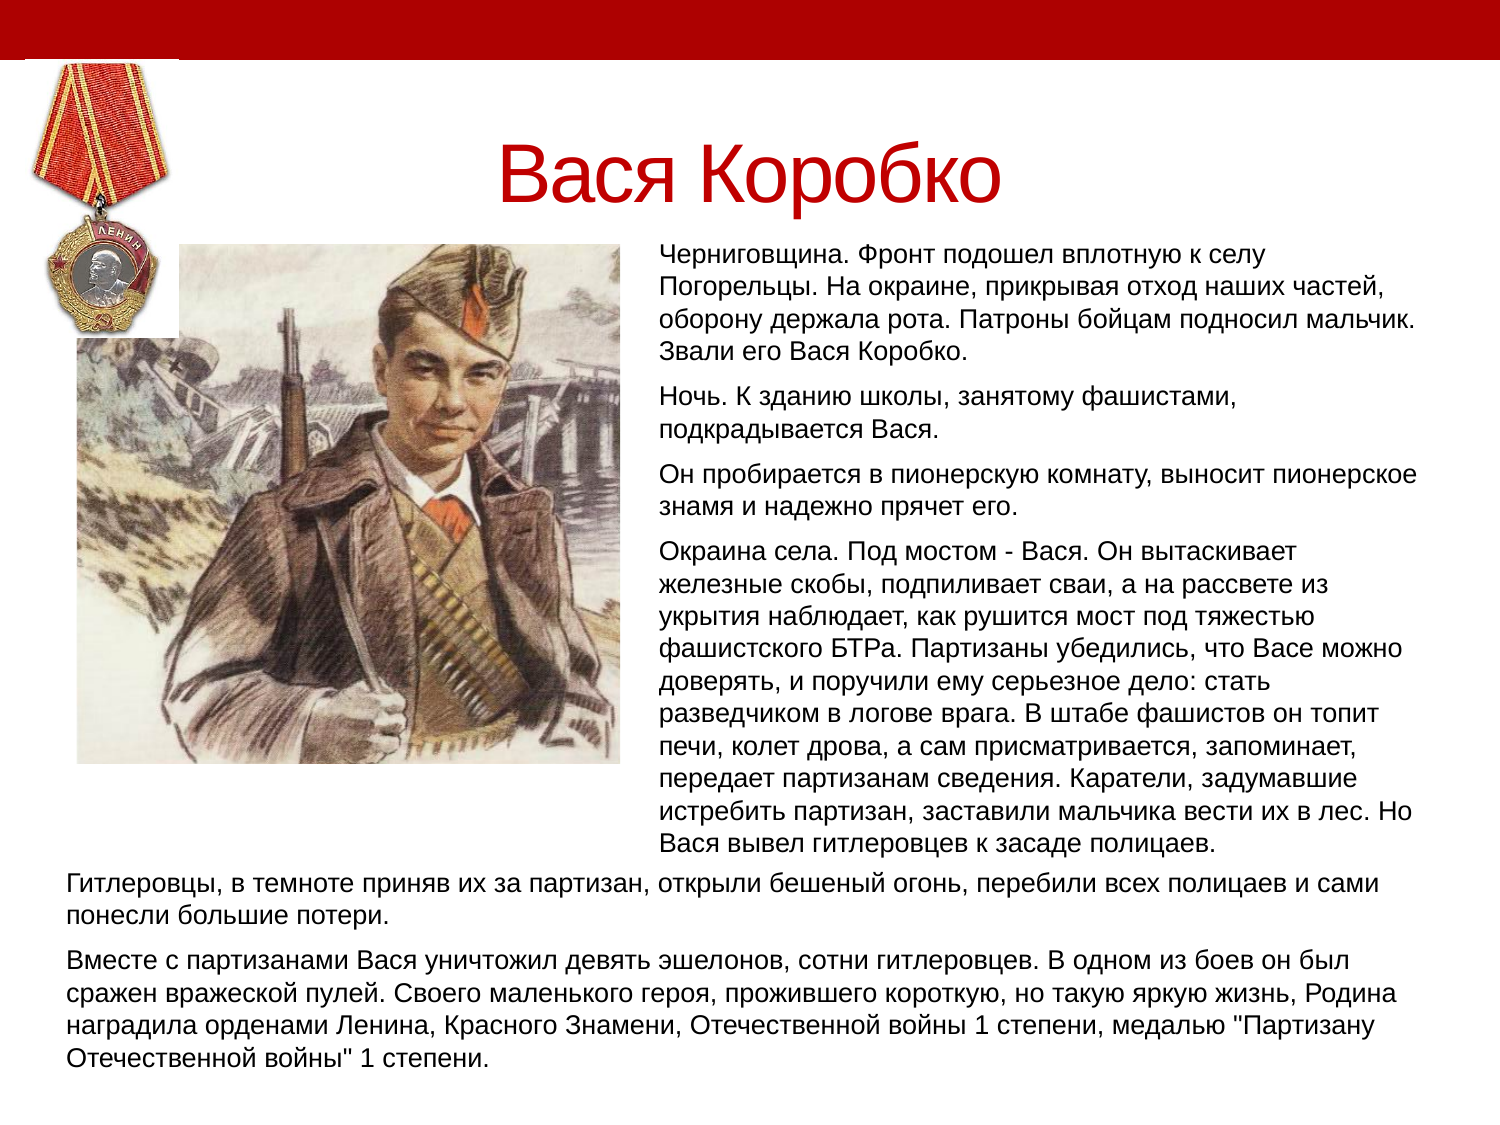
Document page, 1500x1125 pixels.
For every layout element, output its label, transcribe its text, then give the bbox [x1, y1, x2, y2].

picture [24, 58, 621, 765]
list Черниговщина. Фронт подошел вплотную к селу Погорельцы. На окраине, прикрывая отход наших частей, оборону держала рота. Патроны бойцам подносил мальчик. Звали его Вася Коробко. Ночь. К зданию школы, занятому фашистами, подкрадывается Вася. Он пробирается в пионерскую комнату, выносит пионерское знамя и надежно прячет его. Окраина села. Под мостом - Вася. Он вытаскивает железные скобы, подпиливает сваи, а на рассвете из укрытия наблюдает, как рушится мост под тяжестью фашистского БТРа. Партизаны убедились, что Васе можно доверять, и поручили ему серьезное дело: стать разведчиком в логове врага. В штабе фашистов он топит печи, колет дрова, а сам присматривается, запоминает, передает партизанам сведения. Каратели, задумавшие истребить партизан, заставили мальчика вести их в лес. Но Вася вывел гитлеровцев к засаде полицаев. [643, 228, 1436, 846]
title Вася Коробко [188, 87, 1425, 250]
text_box Гитлеровцы, в темноте приняв их за партизан, открыли бешеный огонь, перебили всех полицаев и сами понесли большие потери. Вместе с партизанами Вася уничтожил девять эшелонов, сотни гитлеровцев. В одном из боев он был сражен вражеской пулей. Своего маленького героя, прожившего короткую, но такую яркую жизнь, Родина наградила орденами Ленина, Красного Знамени, Отечественной войны 1 степени, медалью "Партизану Отечественной войны" 1 степени. [51, 857, 1412, 1080]
